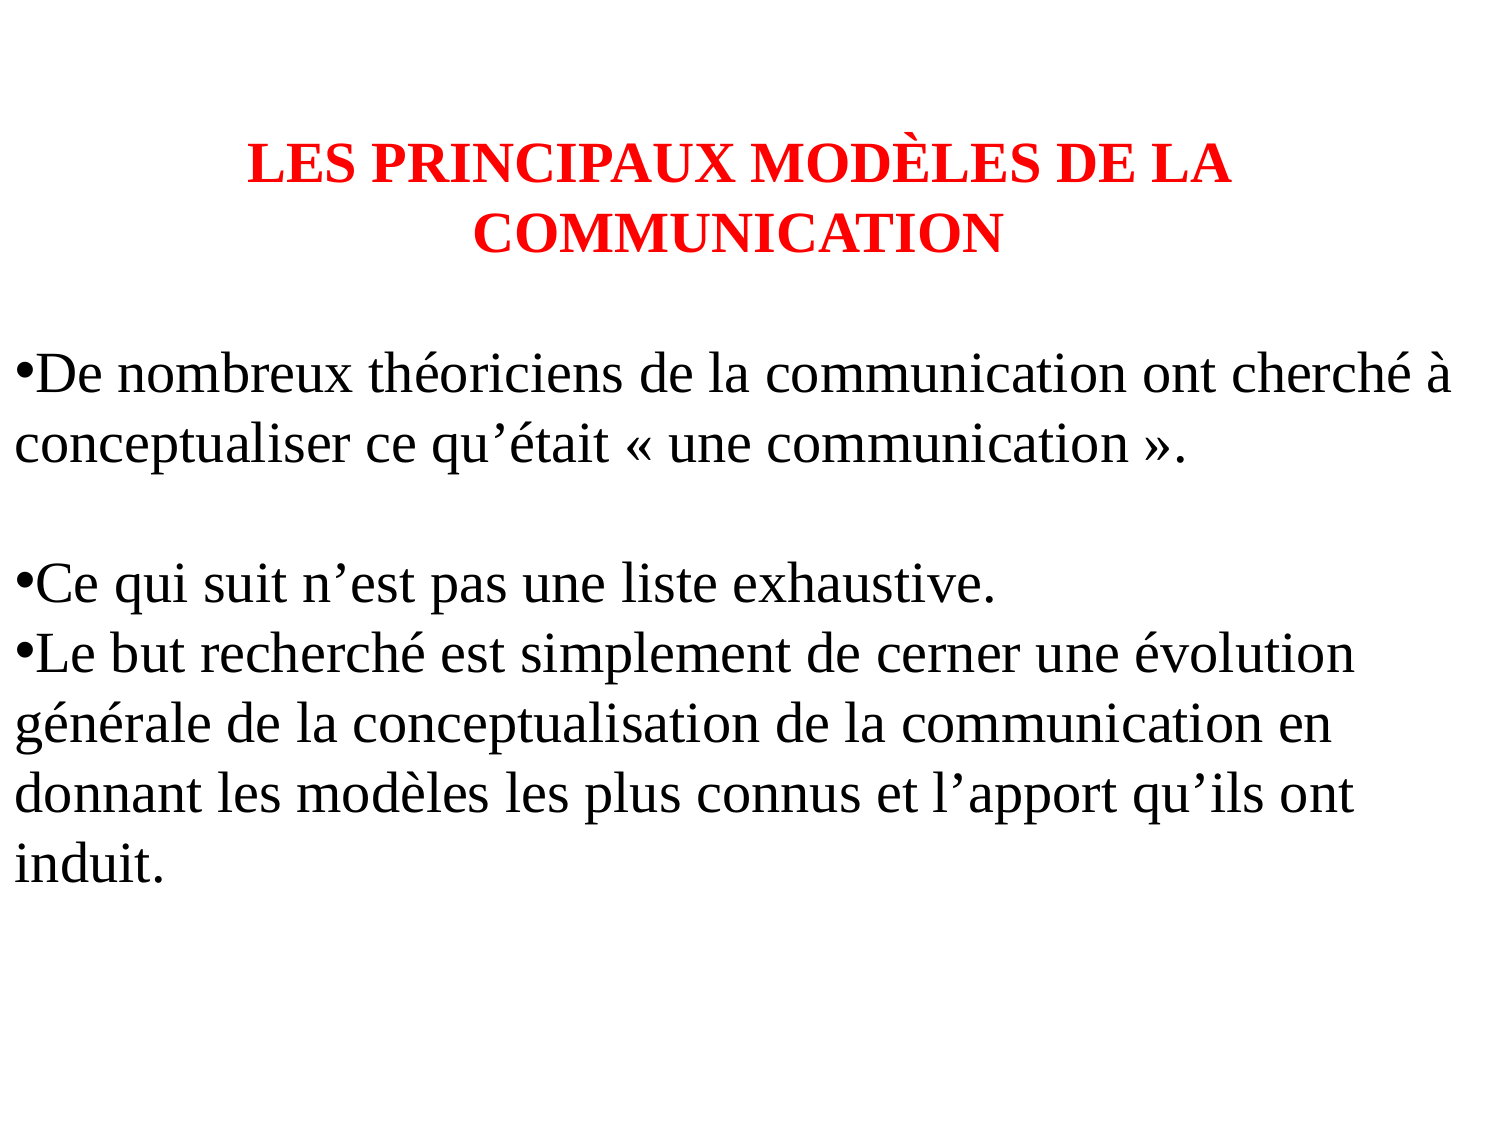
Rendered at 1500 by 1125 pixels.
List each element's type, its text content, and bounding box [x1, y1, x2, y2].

text_box LES PRINCIPAUX MODÈLES DE LA COMMUNICATION De nombreux théoriciens de la communication ont cherché à conceptualiser ce qu’était « une communication ». Ce qui suit n’est pas une liste exhaustive. Le but recherché est simplement de cerner une évolution générale de la conceptualisation de la communication en donnant les modèles les plus connus et l’apport qu’ils ont induit. [0, 117, 1477, 902]
